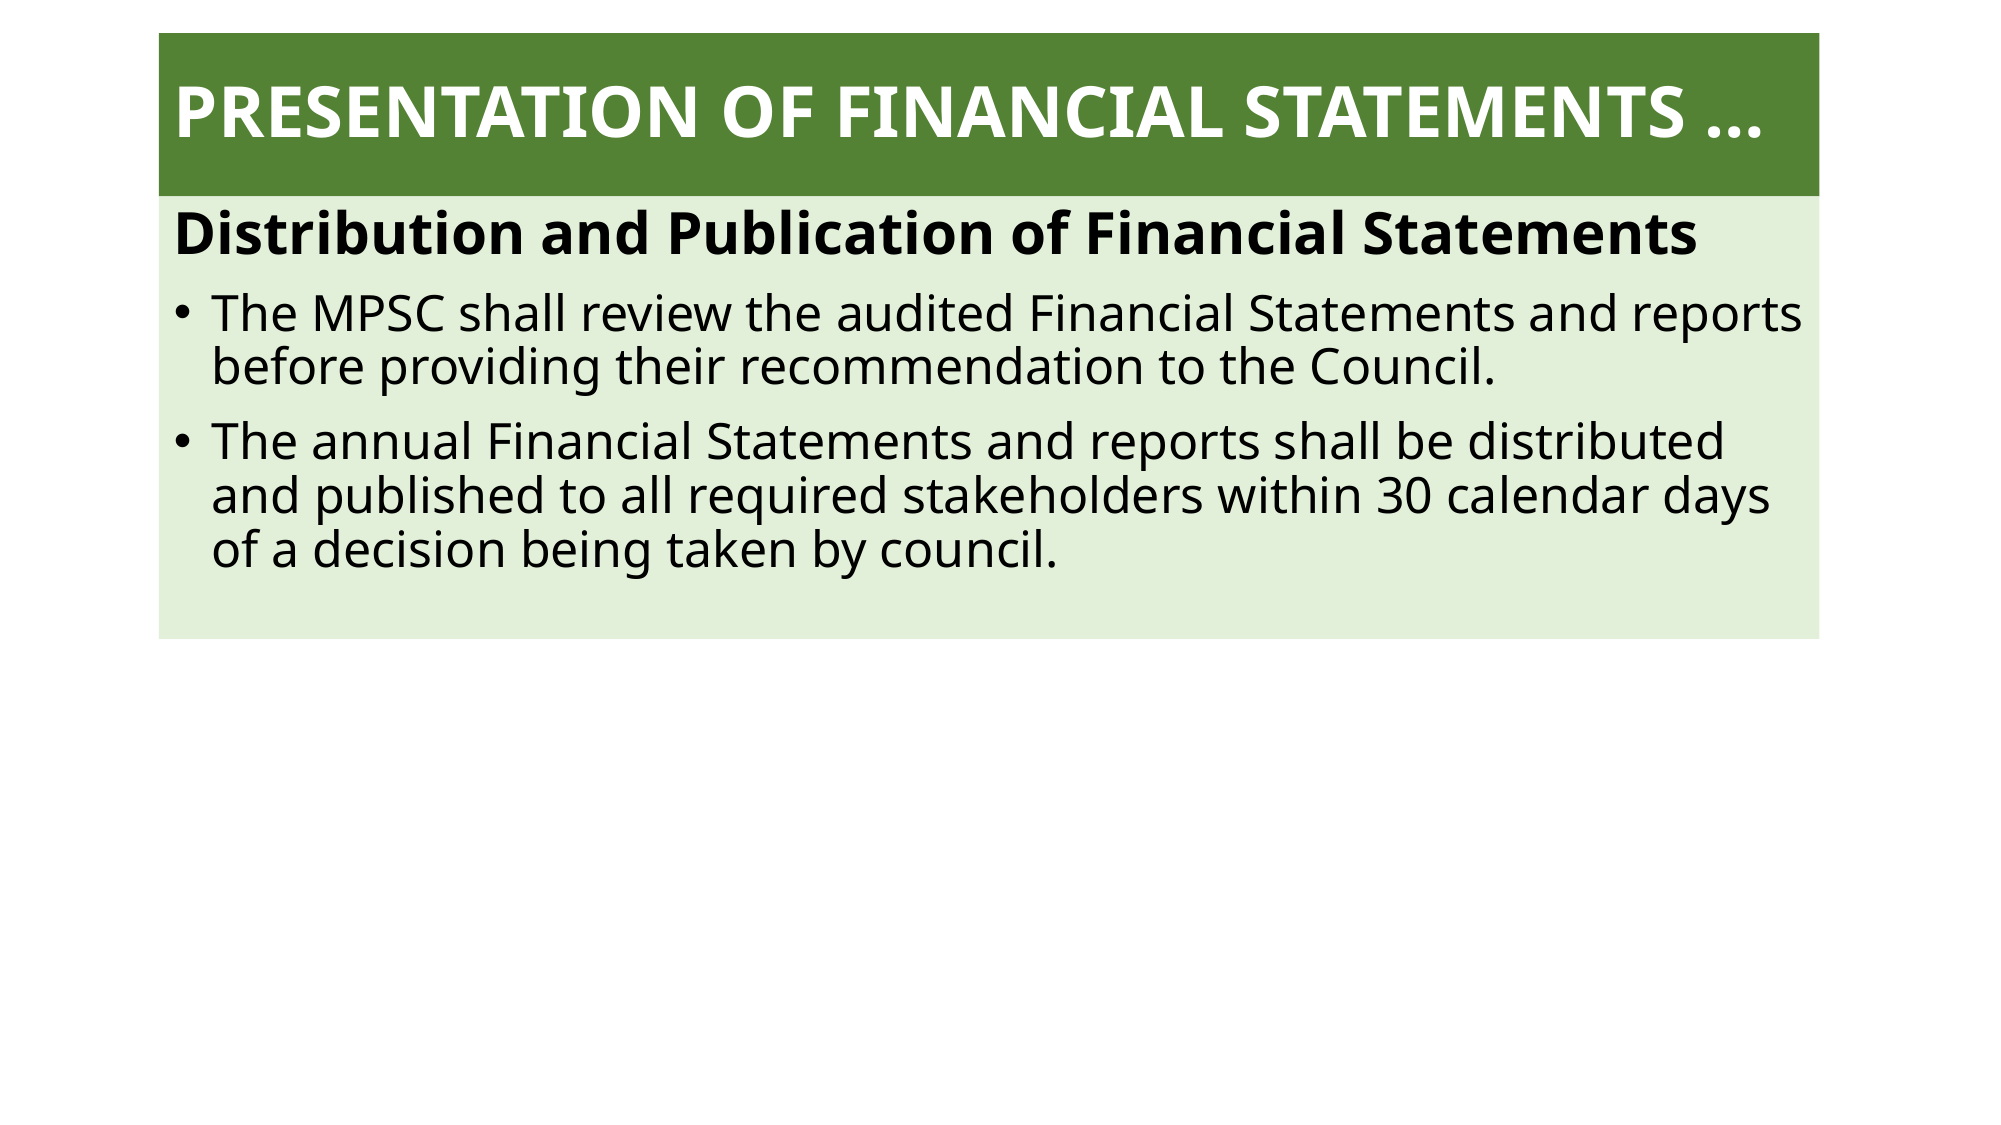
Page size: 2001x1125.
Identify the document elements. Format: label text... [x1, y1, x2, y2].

title PRESENTATION OF FINANCIAL STATEMENTS … [158, 33, 1820, 196]
list Distribution and Publication of Financial Statements The MPSC shall review the audited Financial Statements and reports before providing their recommendation to the Council. The annual Financial Statements and reports shall be distributed and published to all required stakeholders within 30 calendar days of a decision being taken by council. [158, 196, 1820, 639]
